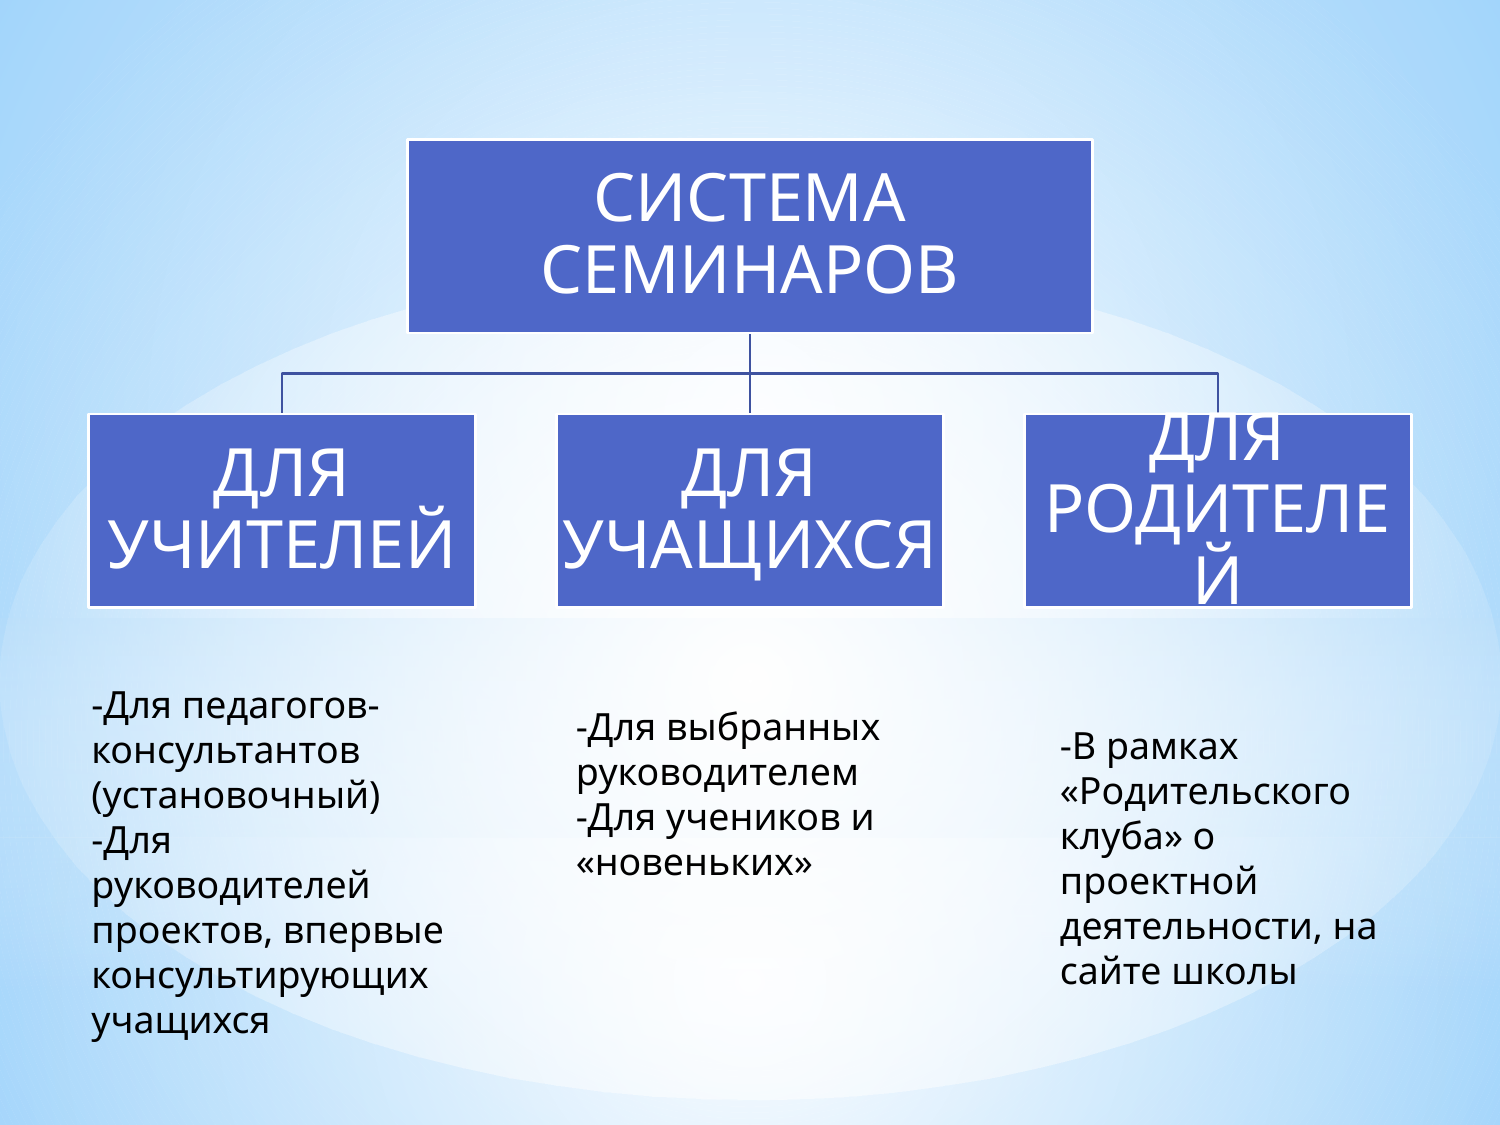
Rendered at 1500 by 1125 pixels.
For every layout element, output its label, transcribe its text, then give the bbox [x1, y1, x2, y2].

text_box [88, 66, 1412, 681]
text_box -В рамках «Родительского клуба» о проектной деятельности, на сайте школы [1045, 714, 1436, 1000]
text_box -Для выбранных руководителем -Для учеников и «новеньких» [561, 695, 951, 891]
text_box -Для педагогов-консультантов (установочный) -Для руководителей проектов, впервые консультирующих учащихся [76, 673, 467, 1049]
